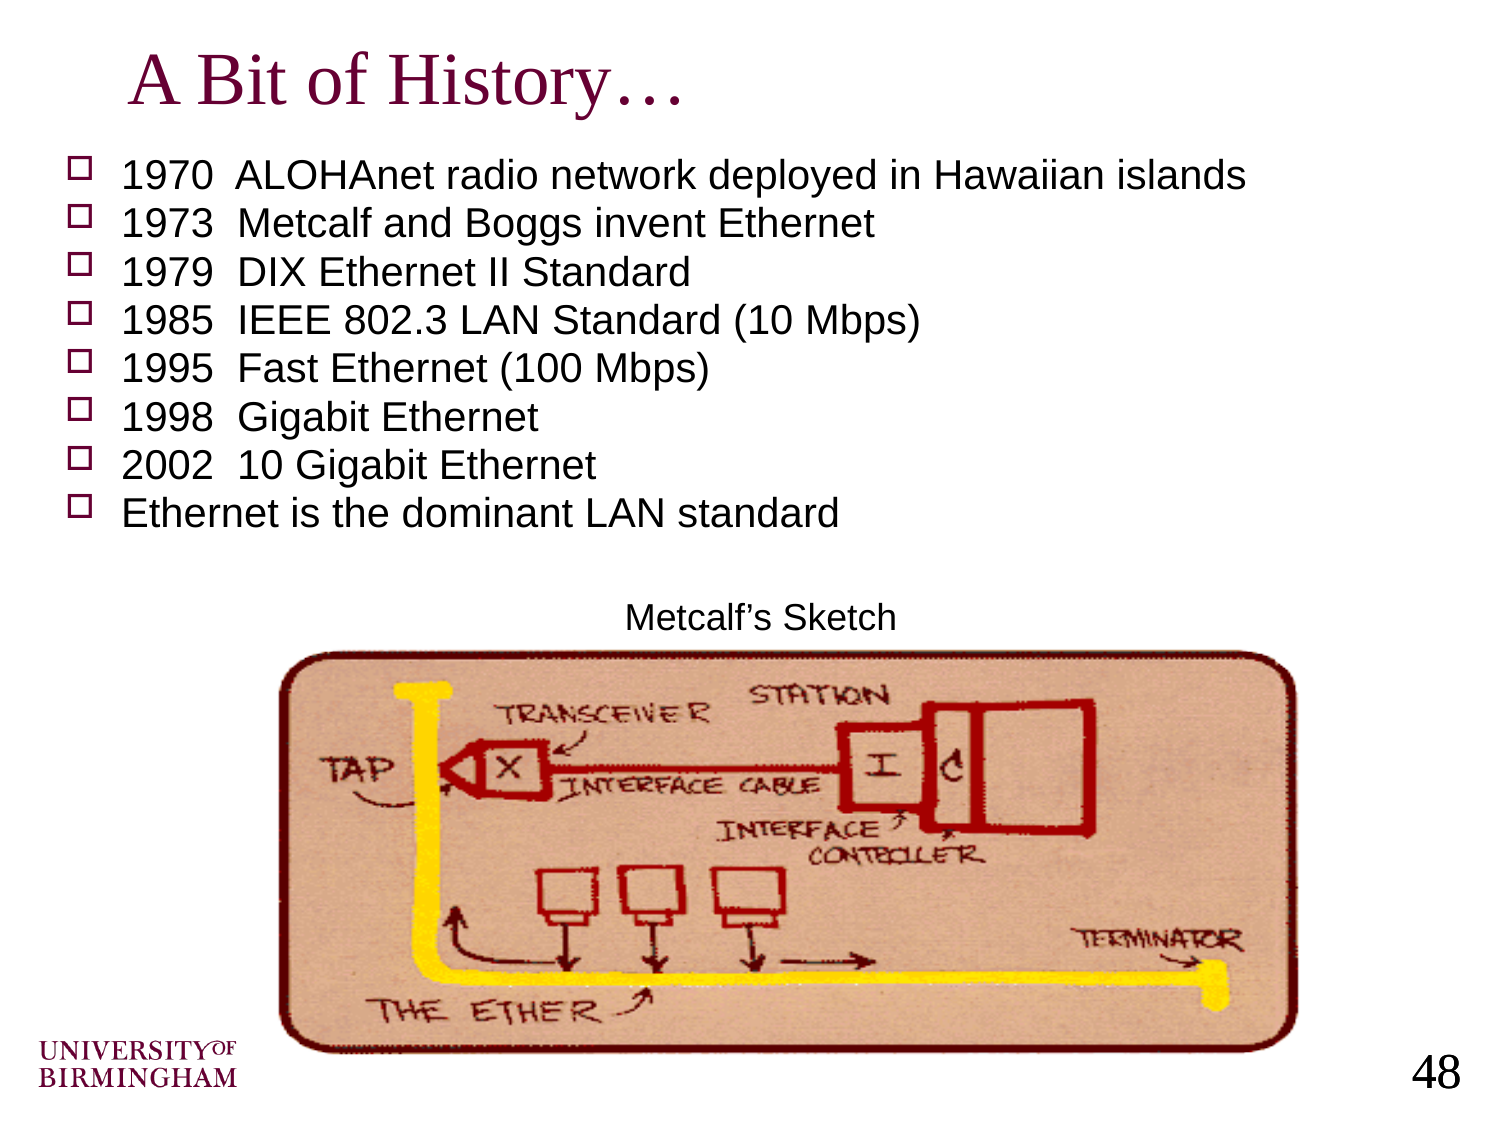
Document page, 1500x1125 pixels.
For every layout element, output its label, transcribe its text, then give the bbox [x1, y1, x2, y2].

list 1970 ALOHAnet radio network deployed in Hawaiian islands 1973 Metcalf and Boggs invent Ethernet 1979 DIX Ethernet II Standard 1985 IEEE 802.3 LAN Standard (10 Mbps) 1995 Fast Ethernet (100 Mbps) 1998 Gigabit Ethernet 2002 10 Gigabit Ethernet Ethernet is the dominant LAN standard [49, 149, 1463, 590]
picture [0, 644, 1307, 1125]
text_box Metcalf’s Sketch [609, 585, 913, 642]
title A Bit of History… [112, 0, 1388, 149]
